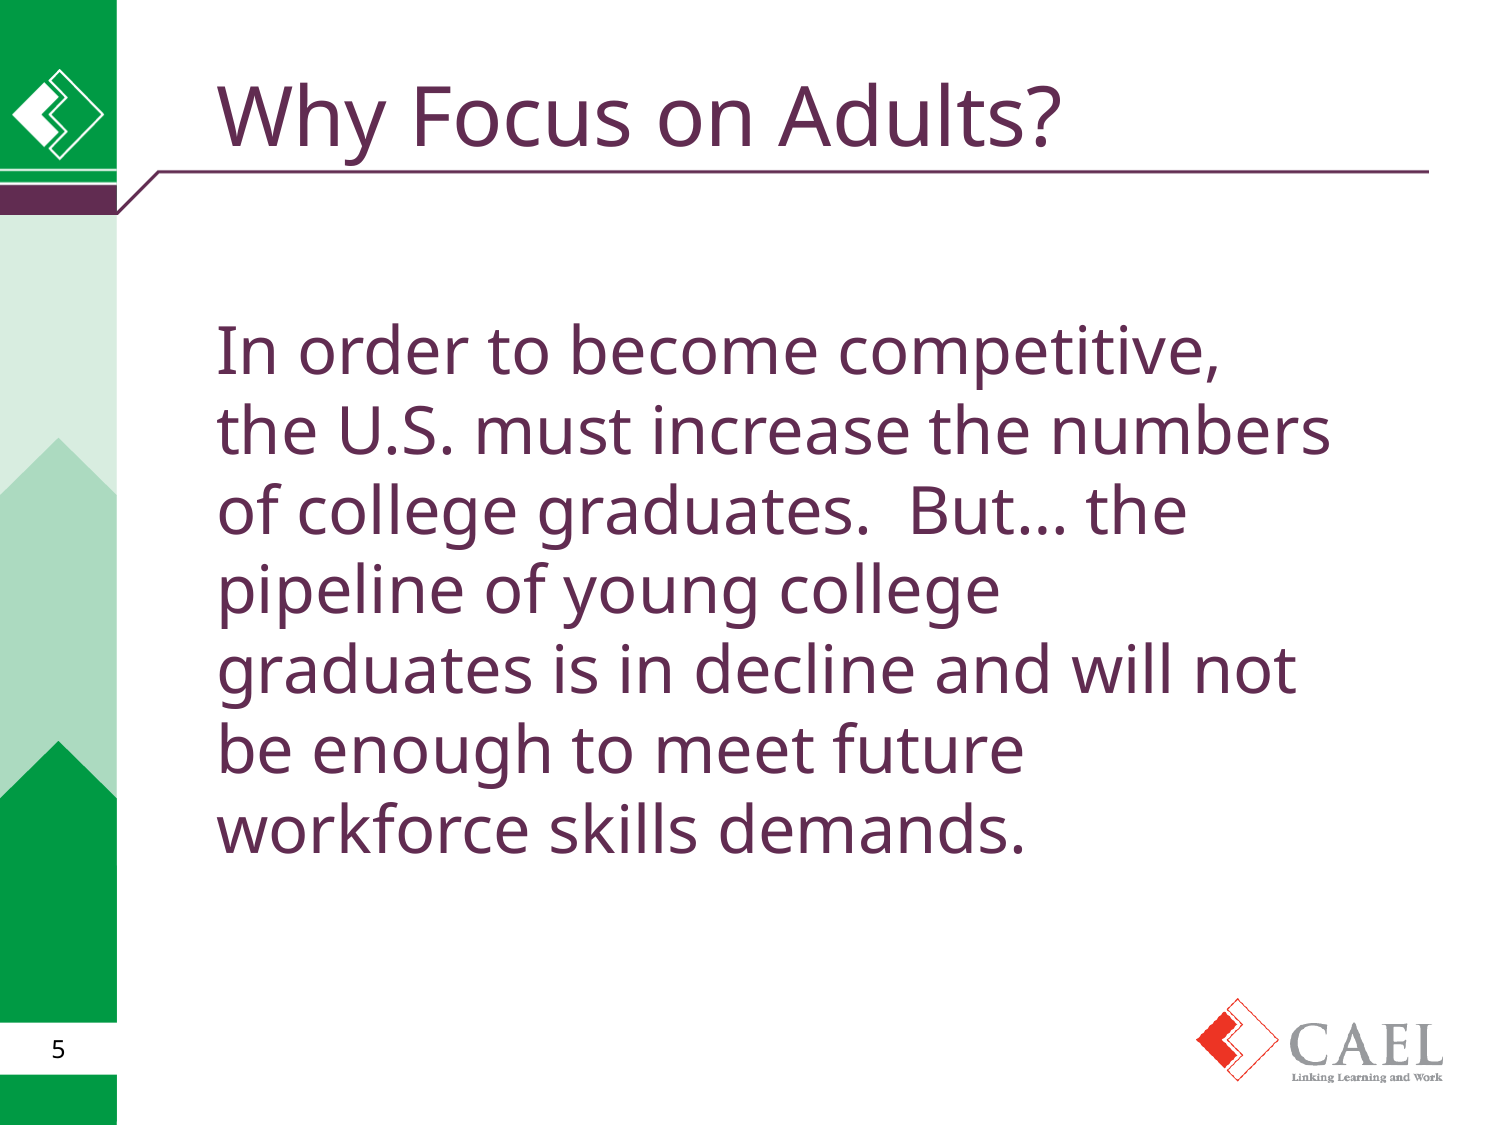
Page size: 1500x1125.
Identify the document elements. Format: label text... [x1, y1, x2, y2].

title Why Focus on Adults? [200, 25, 1339, 201]
picture [0, 1075, 117, 1125]
picture [0, 0, 1429, 1022]
picture [1196, 998, 1443, 1083]
list In order to become competitive, the U.S. must increase the numbers of college graduates. But… the pipeline of young college graduates is in decline and will not be enough to meet future workforce skills demands. [201, 299, 1351, 913]
slide_number 5 [0, 1022, 118, 1075]
